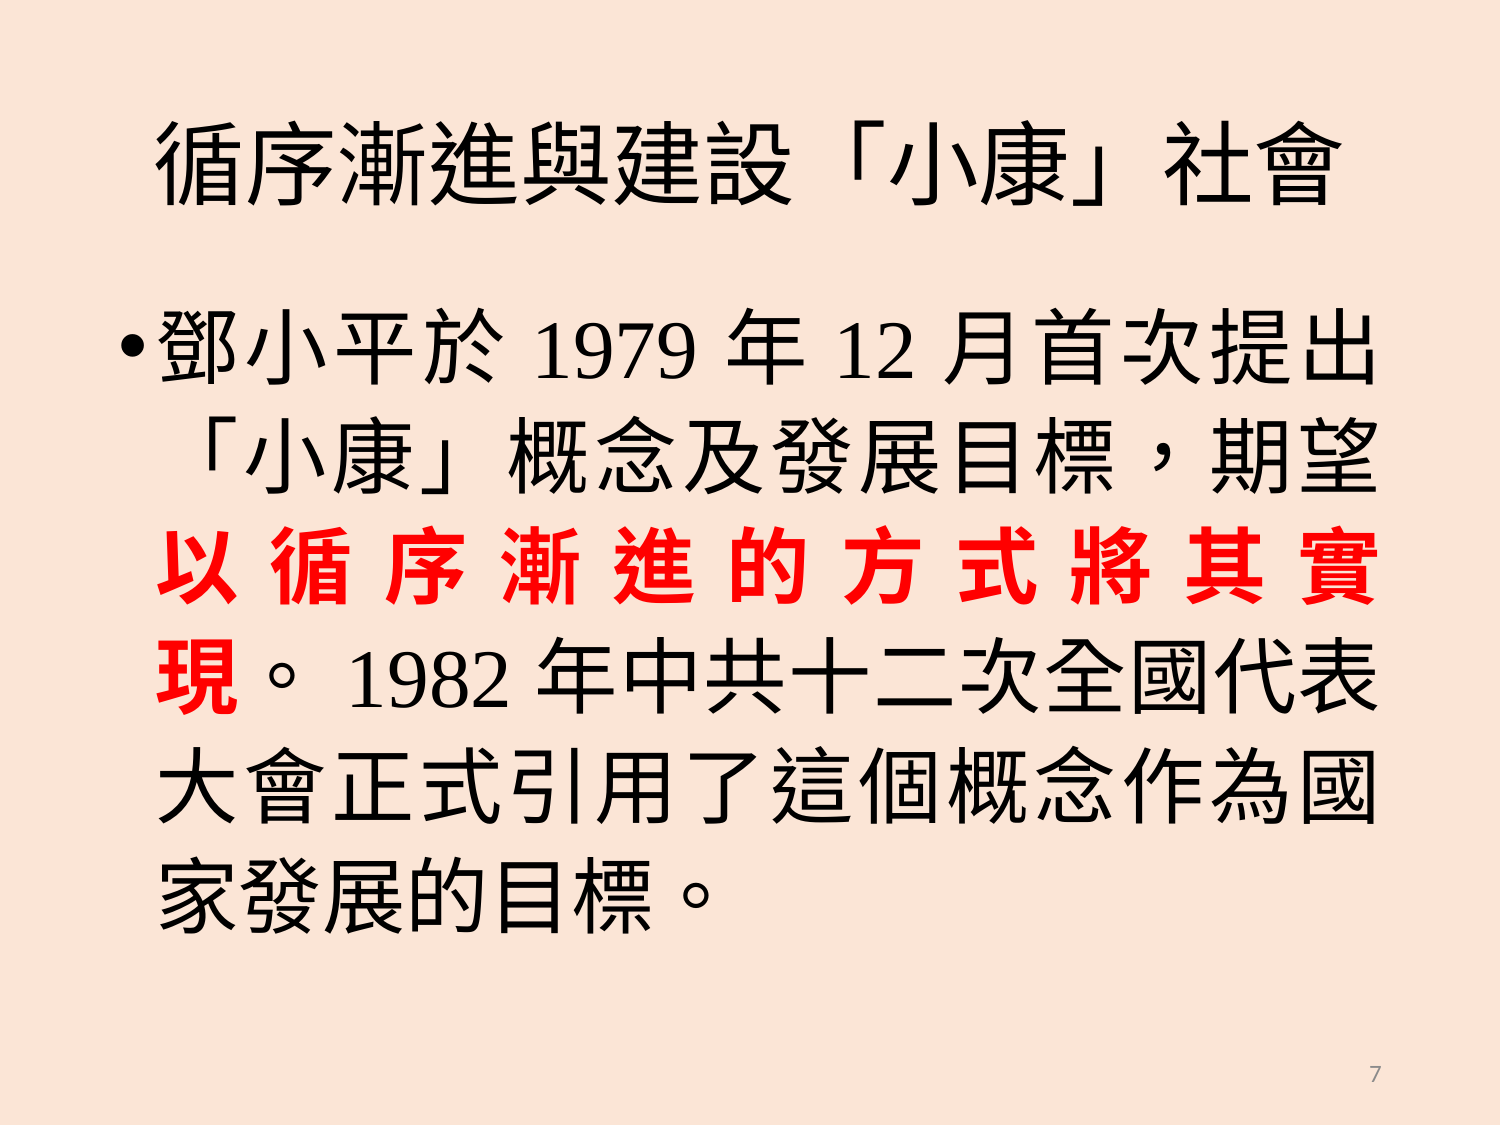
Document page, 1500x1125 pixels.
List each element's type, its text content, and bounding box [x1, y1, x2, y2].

slide_number 7 [1059, 1042, 1397, 1103]
title 循序漸進與建設「小康」社會 [103, 59, 1397, 277]
list 鄧小平於1979年12月首次提出「小康」概念及發展目標，期望以循序漸進的方式將其實現。1982年中共十二次全國代表大會正式引用了這個概念作為國家發展的目標。 [103, 277, 1397, 992]
